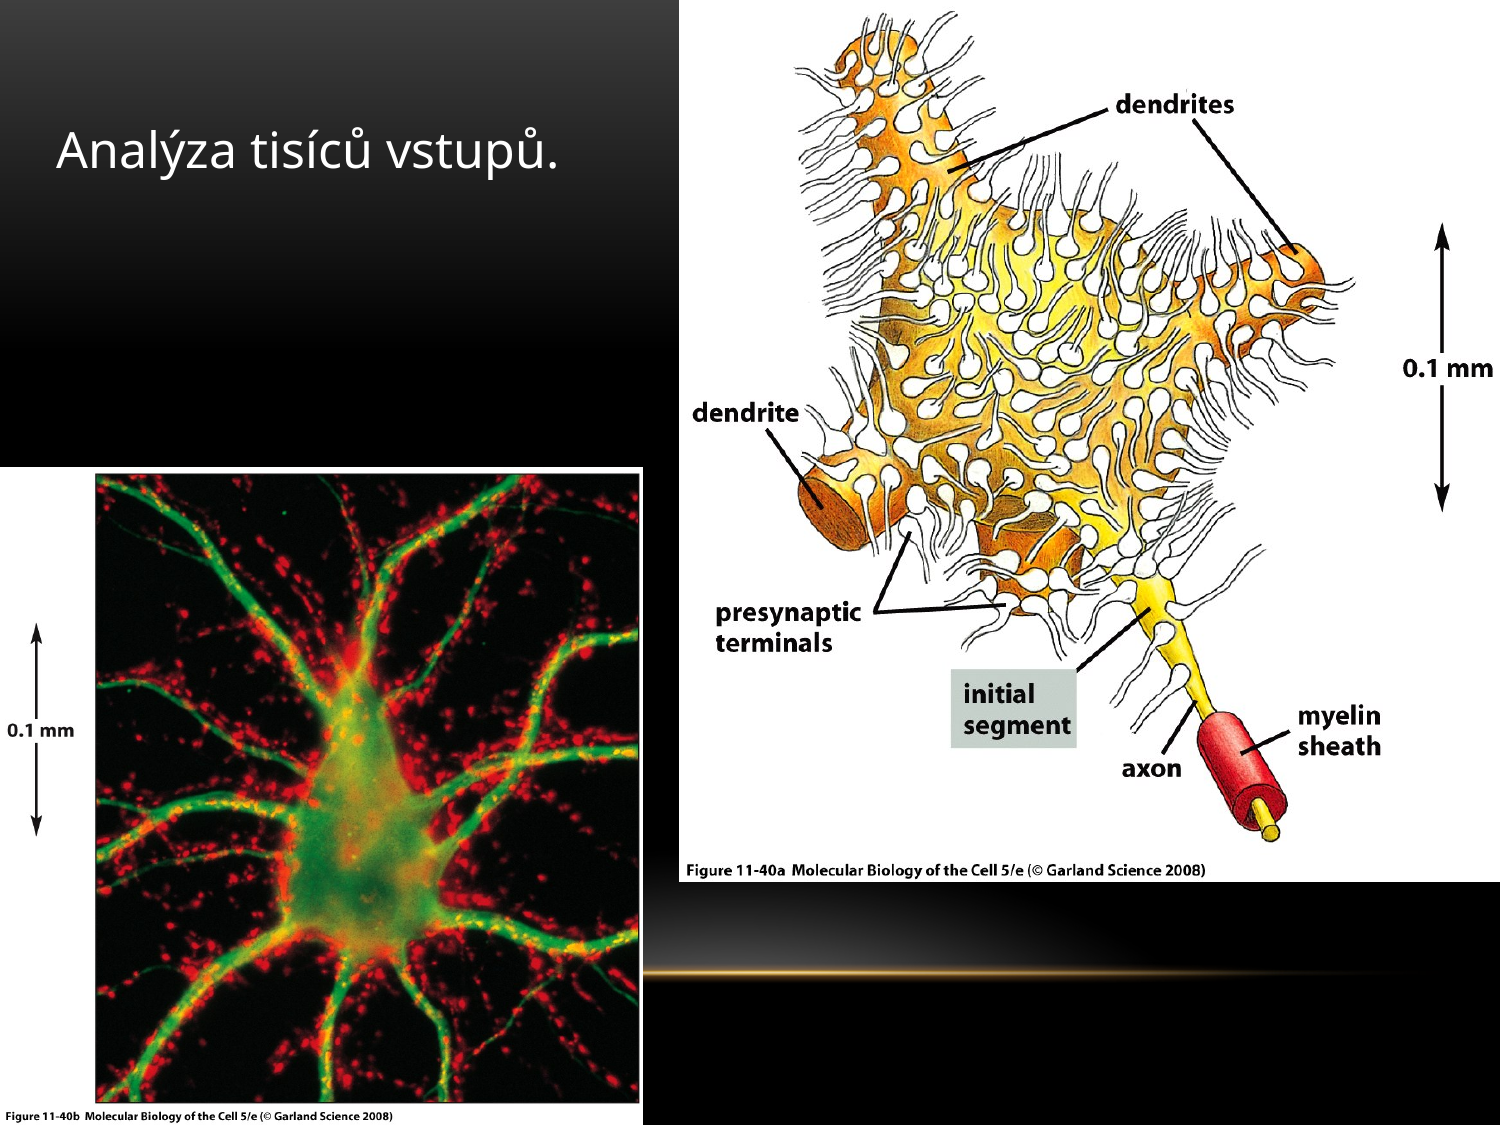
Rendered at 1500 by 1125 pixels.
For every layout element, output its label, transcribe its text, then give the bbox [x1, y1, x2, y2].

text_box Analýza tisíců vstupů. [41, 111, 575, 186]
picture [0, 0, 1500, 1125]
